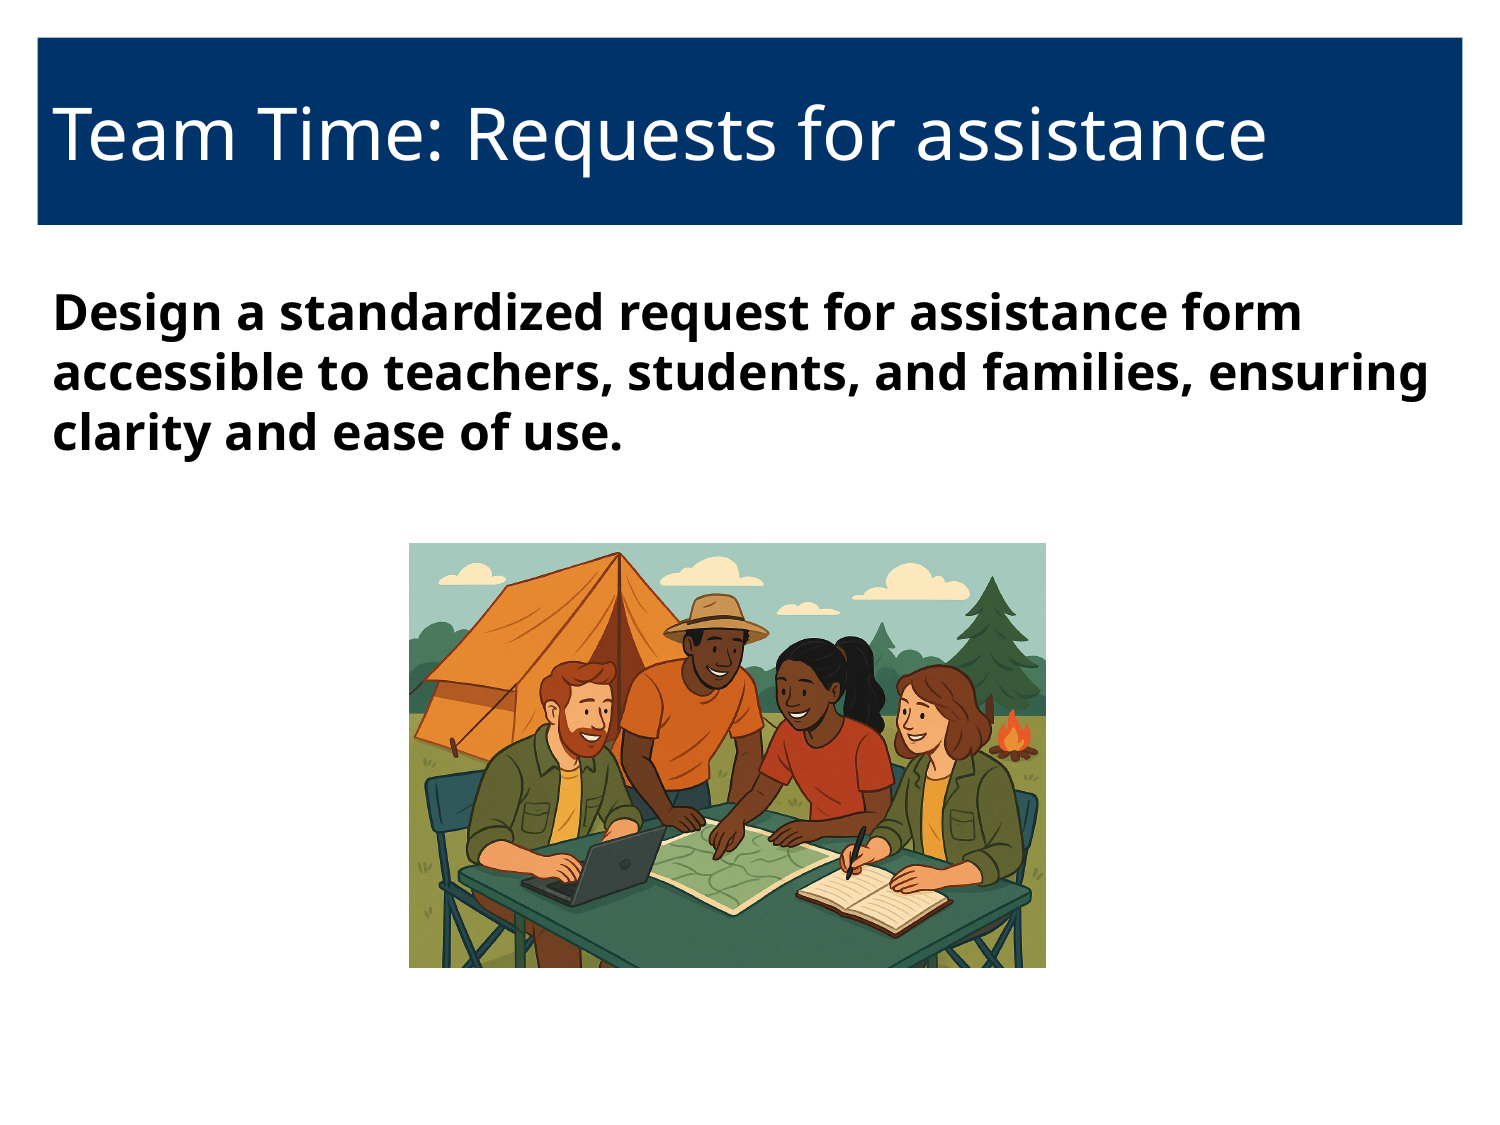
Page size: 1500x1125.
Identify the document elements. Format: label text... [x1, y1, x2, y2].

picture [408, 542, 1047, 969]
title Team Time: Requests for assistance [37, 37, 1463, 225]
list Design a standardized request for assistance form accessible to teachers, students, and families, ensuring clarity and ease of use. [37, 273, 1463, 1023]
